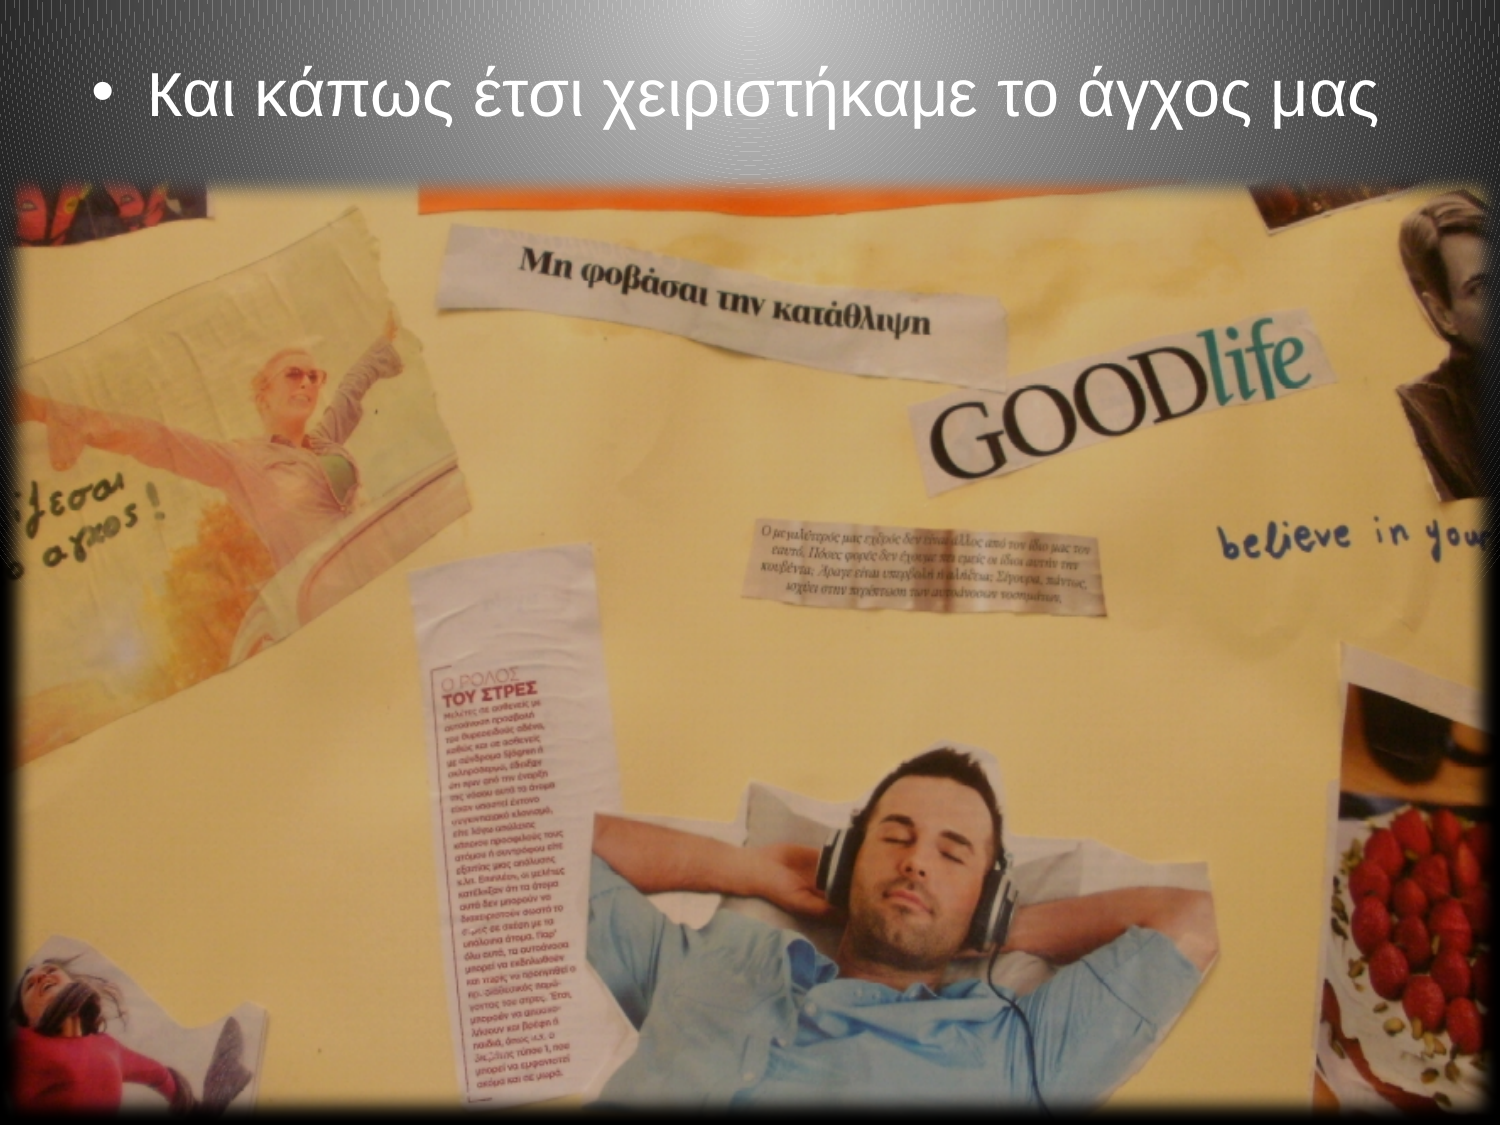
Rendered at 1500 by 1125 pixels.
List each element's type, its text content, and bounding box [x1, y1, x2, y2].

list Kαι κάπως έτσι χειριστήκαμε το άγχος μας [76, 42, 1428, 171]
picture [0, 172, 1500, 1125]
